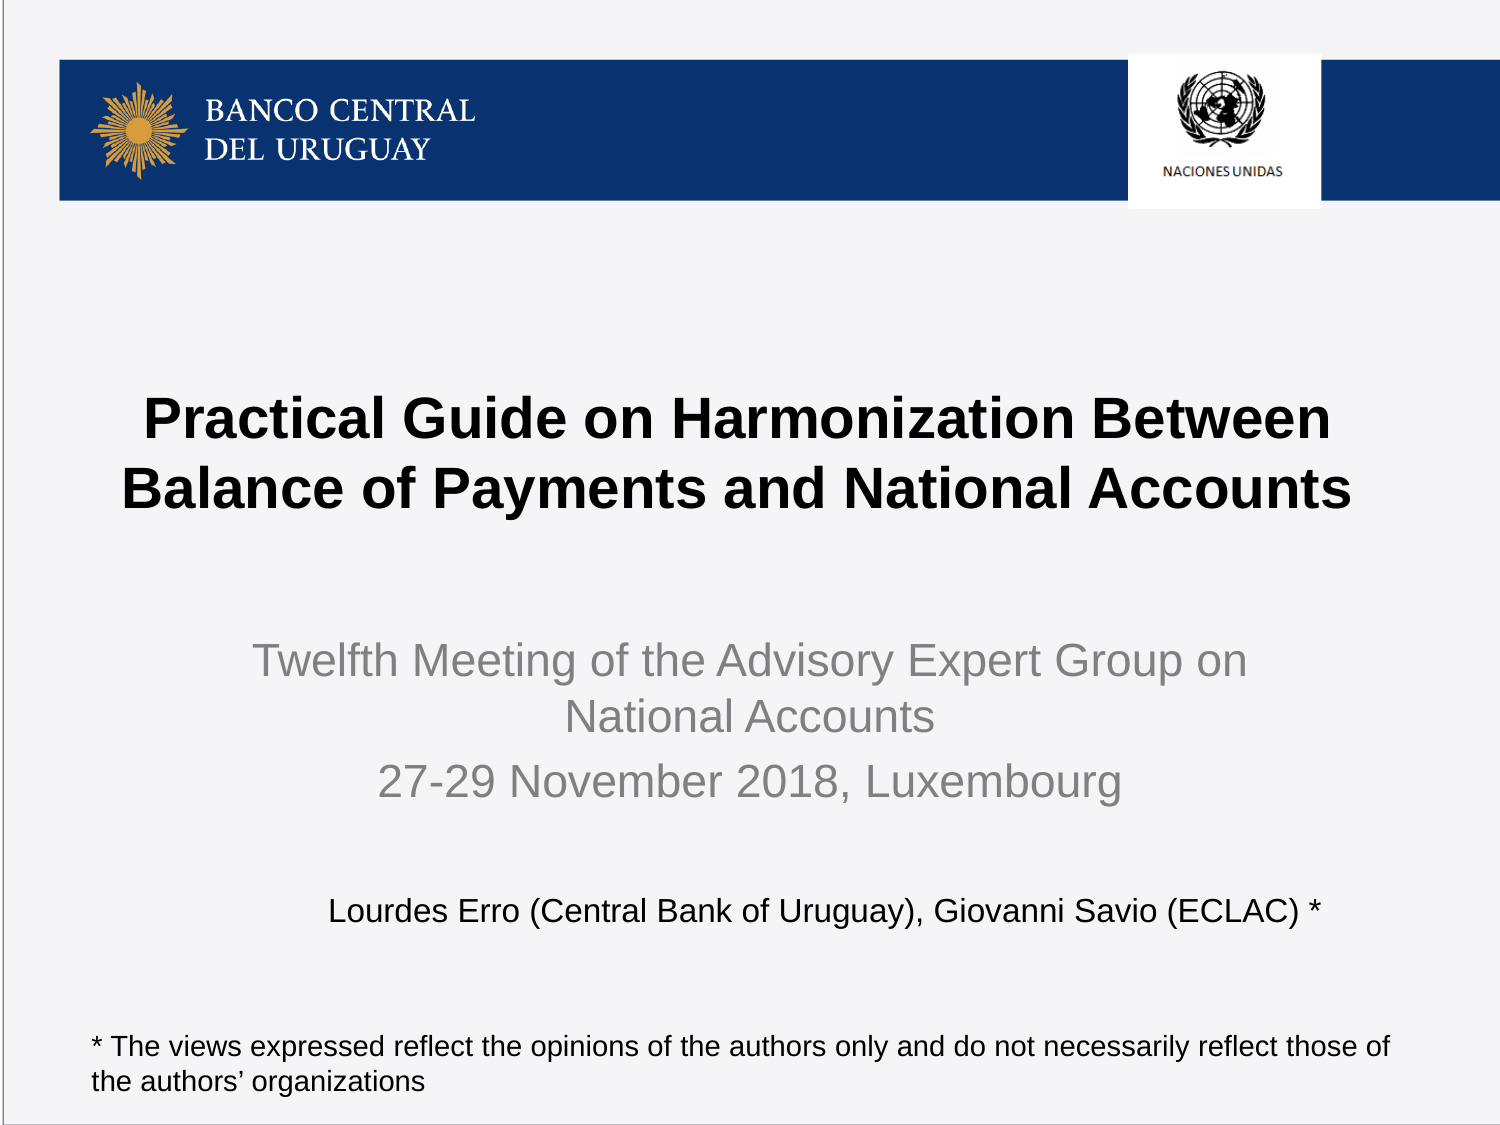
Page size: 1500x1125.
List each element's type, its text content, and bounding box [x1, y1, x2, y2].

picture [0, 0, 1500, 1125]
title Practical Guide on Harmonization Between Balance of Payments and National Accounts [100, 290, 1376, 610]
text_box Lourdes Erro (Central Bank of Uruguay), Giovanni Savio (ECLAC) * [301, 881, 1348, 937]
subtitle Twelfth Meeting of the Advisory Expert Group on National Accounts 27-29 November 2018, Luxembourg [147, 621, 1353, 815]
text_box * The views expressed reflect the opinions of the authors only and do not necessarily reflect those of the authors’ organizations [76, 984, 1436, 1105]
